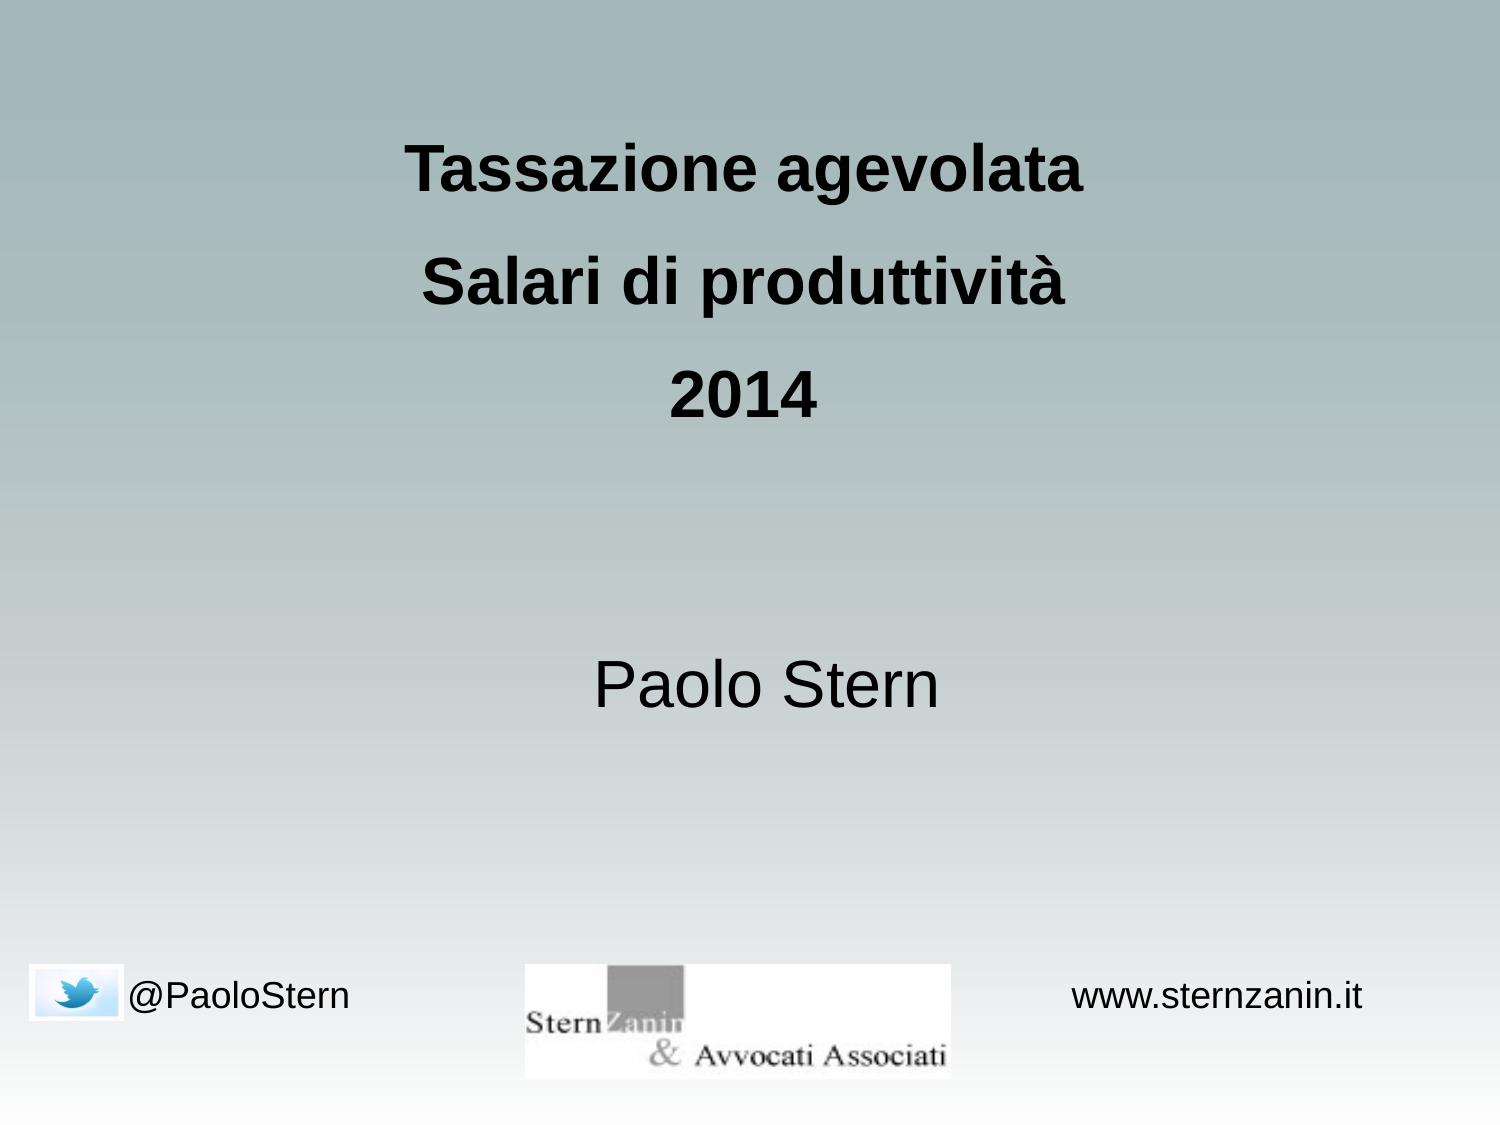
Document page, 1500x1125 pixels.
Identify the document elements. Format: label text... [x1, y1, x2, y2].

picture [29, 964, 124, 1021]
subtitle Paolo Stern [241, 633, 1293, 921]
text_box Tassazione agevolata Salari di produttività 2014 [46, 117, 1442, 439]
picture [525, 964, 951, 1079]
